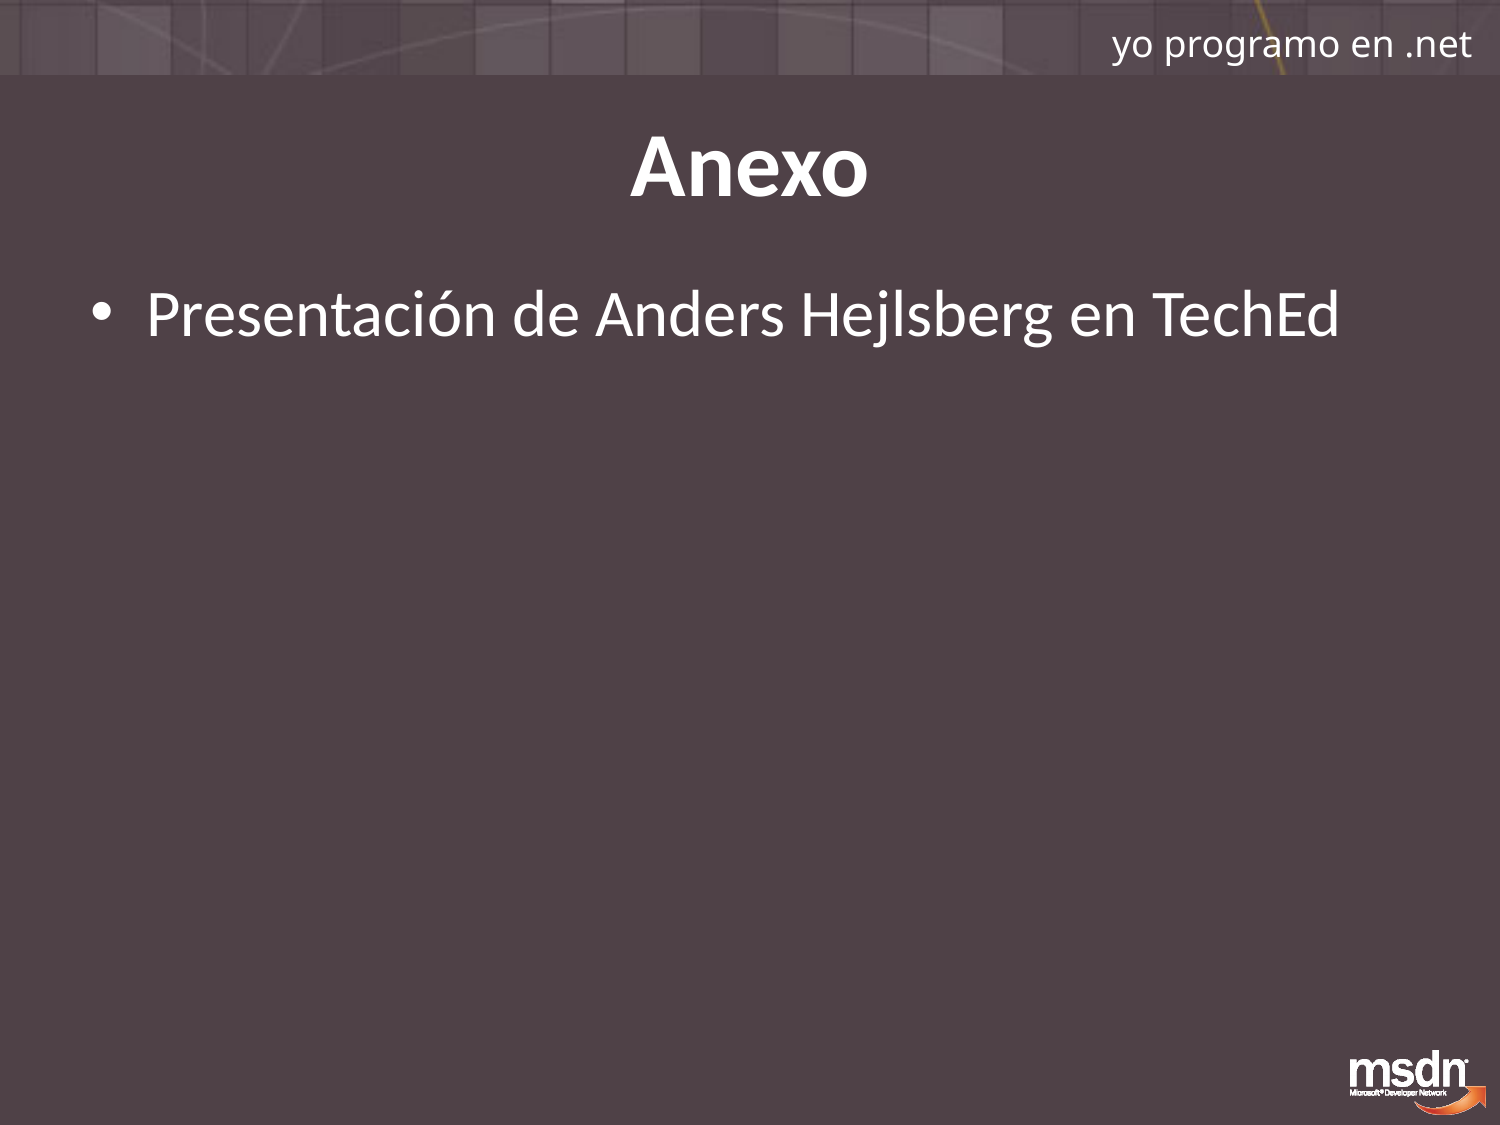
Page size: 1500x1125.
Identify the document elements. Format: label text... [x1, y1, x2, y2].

picture [0, 0, 1500, 1125]
list Presentación de Anders Hejlsberg en TechEd [74, 262, 1426, 1006]
title Anexo [74, 87, 1426, 233]
